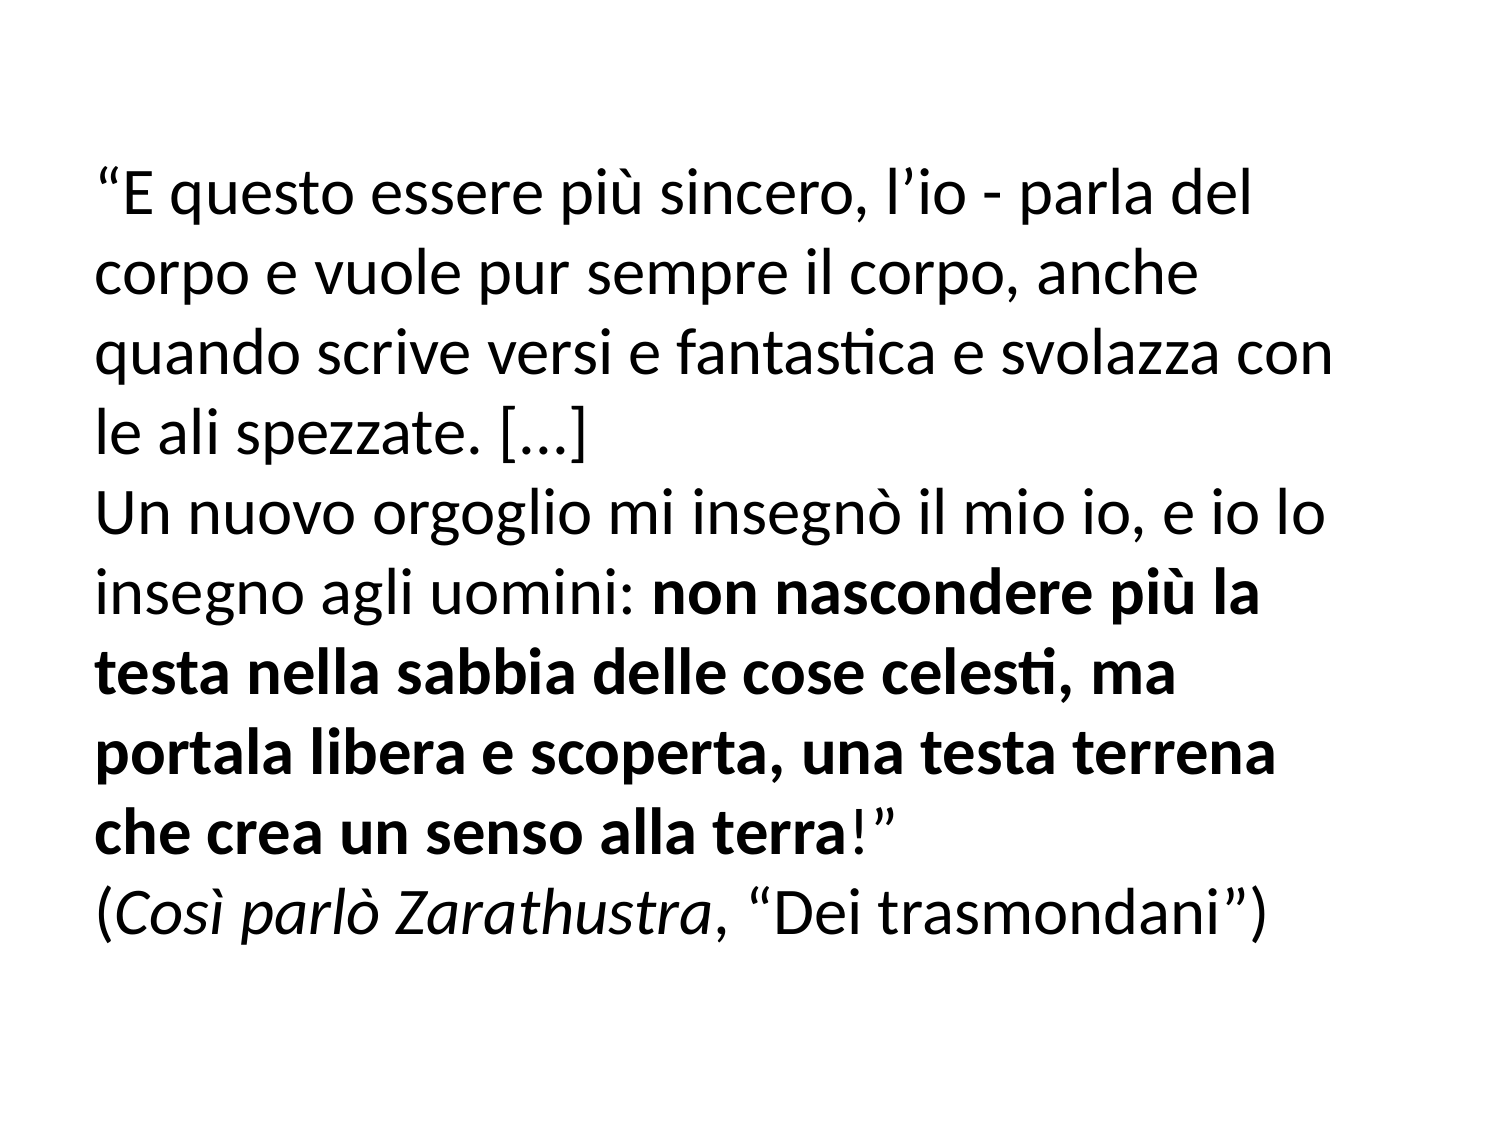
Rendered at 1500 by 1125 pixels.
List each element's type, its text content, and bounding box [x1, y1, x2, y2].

text_box “E questo essere più sincero, l’io - parla del corpo e vuole pur sempre il corpo, anche quando scrive versi e fantastica e svolazza con le ali spezzate. [...] Un nuovo orgoglio mi insegnò il mio io, e io lo insegno agli uomini: non nascondere più la testa nella sabbia delle cose celesti, ma portala libera e scoperta, una testa terrena che crea un senso alla terra!” (Così parlò Zarathustra, “Dei trasmondani”) [79, 132, 1403, 343]
